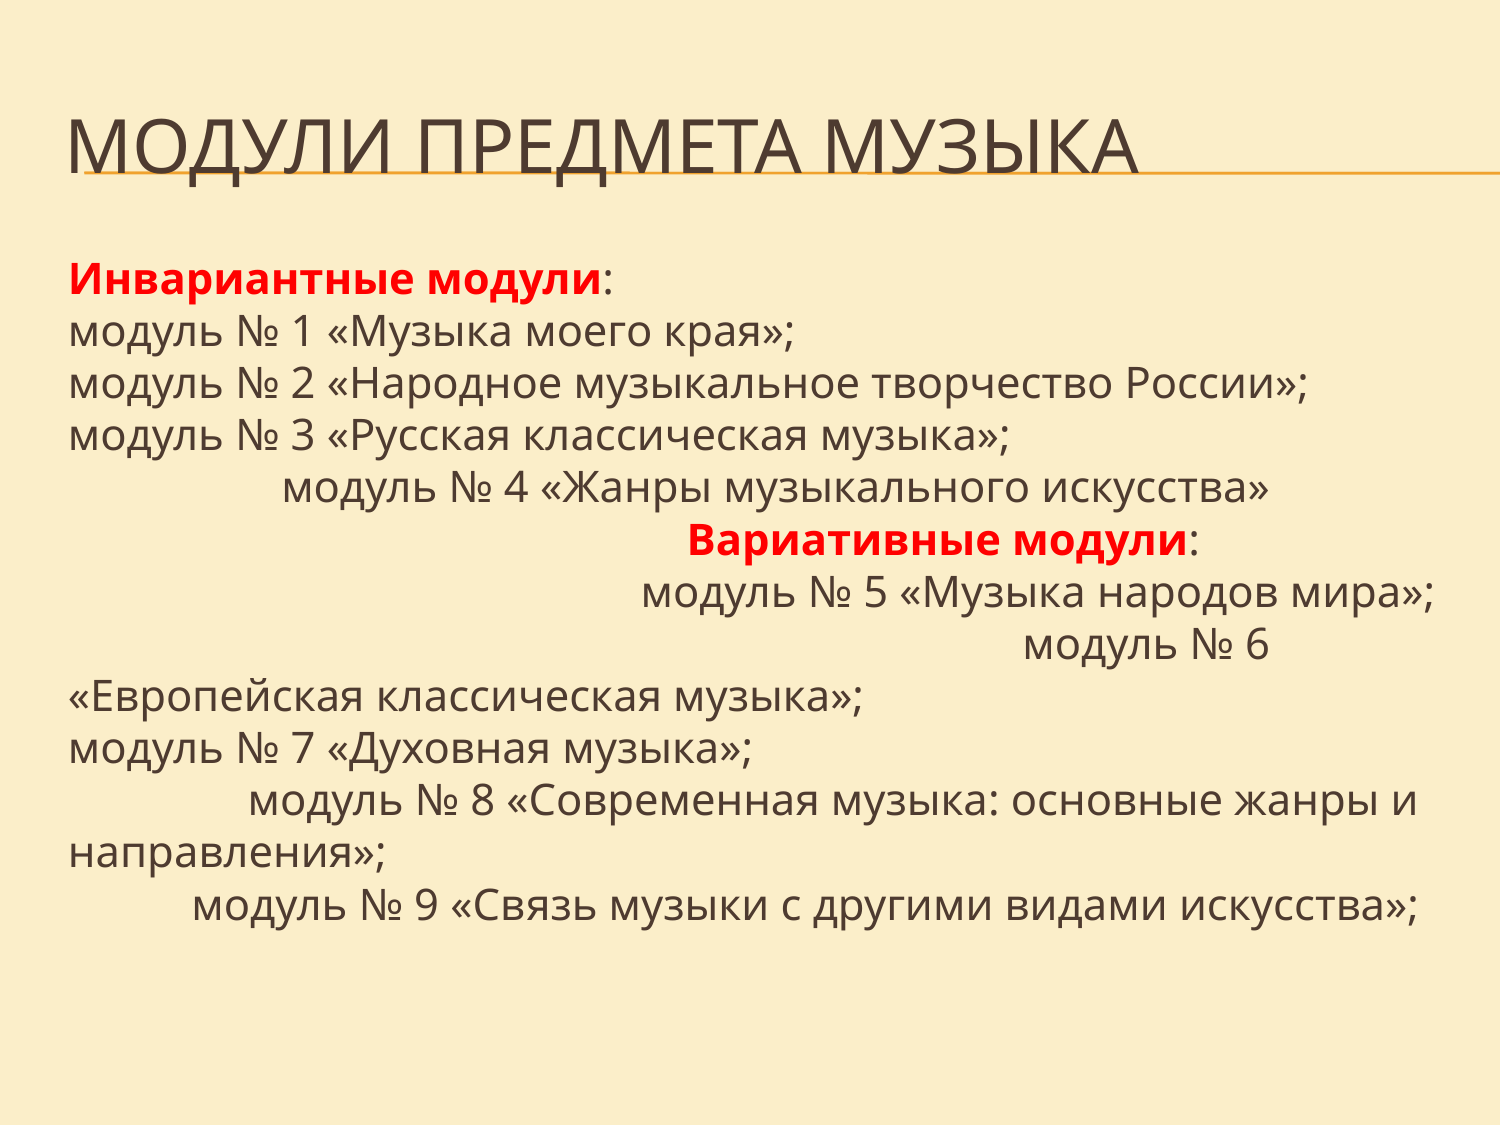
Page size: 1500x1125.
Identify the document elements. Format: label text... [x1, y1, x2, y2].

title Модули предмета музыка [50, 75, 1475, 213]
list Инвариантные модули: модуль № 1 «Музыка моего края»; модуль № 2 «Народное музыкальное творчество России»; модуль № 3 «Русская классическая музыка»; модуль № 4 «Жанры музыкального искусства» Вариативные модули: модуль № 5 «Музыка народов мира»; модуль № 6 «Европейская классическая музыка»; модуль № 7 «Духовная музыка»; модуль № 8 «Современная музыка: основные жанры и направления»; модуль № 9 «Связь музыки с другими видами искусства»; [53, 243, 1479, 986]
